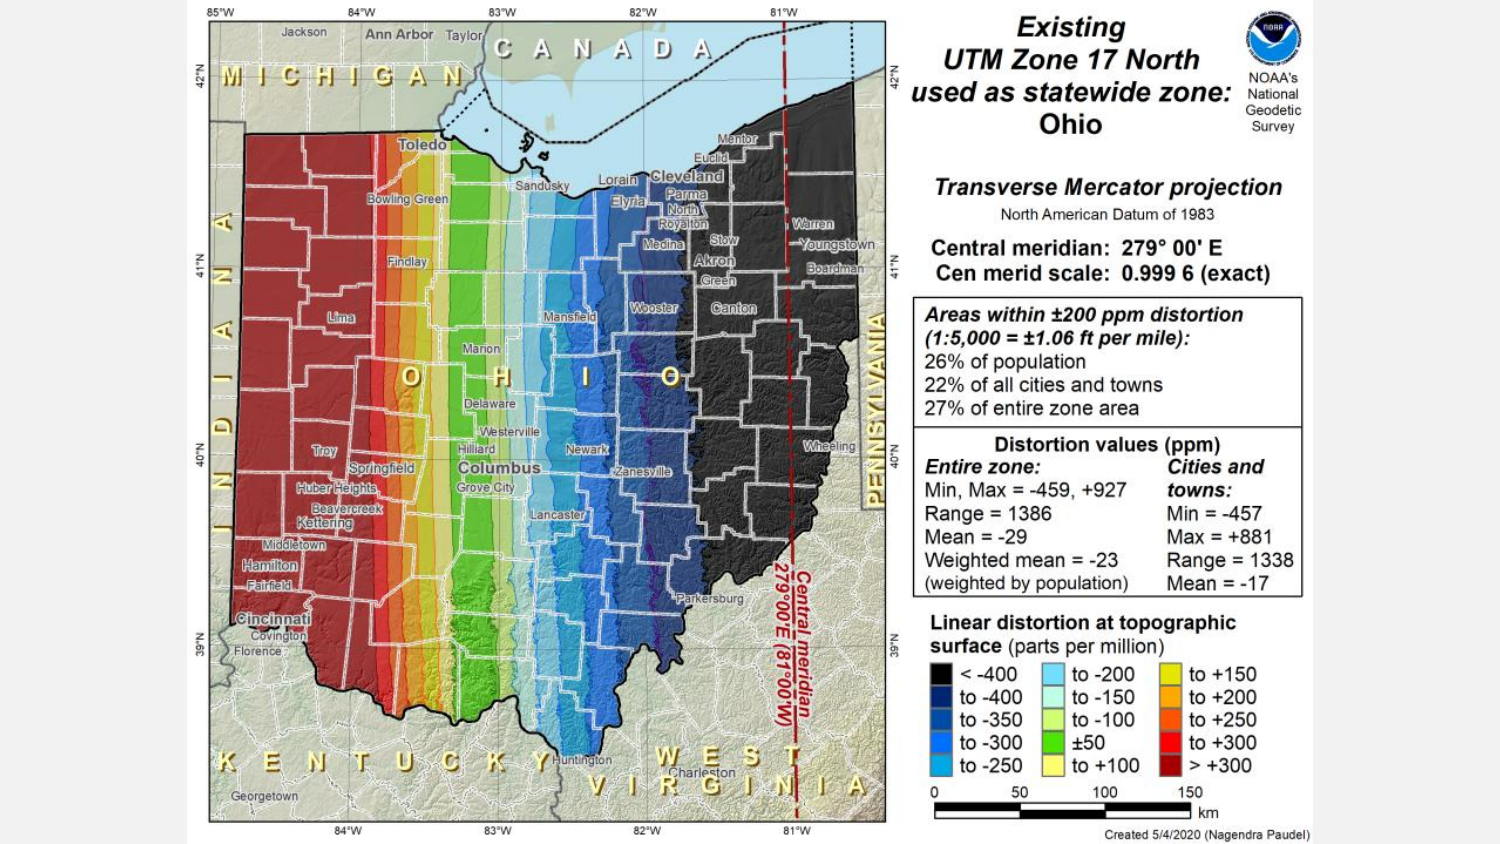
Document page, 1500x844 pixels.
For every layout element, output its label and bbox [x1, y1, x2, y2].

picture [187, 0, 1313, 844]
